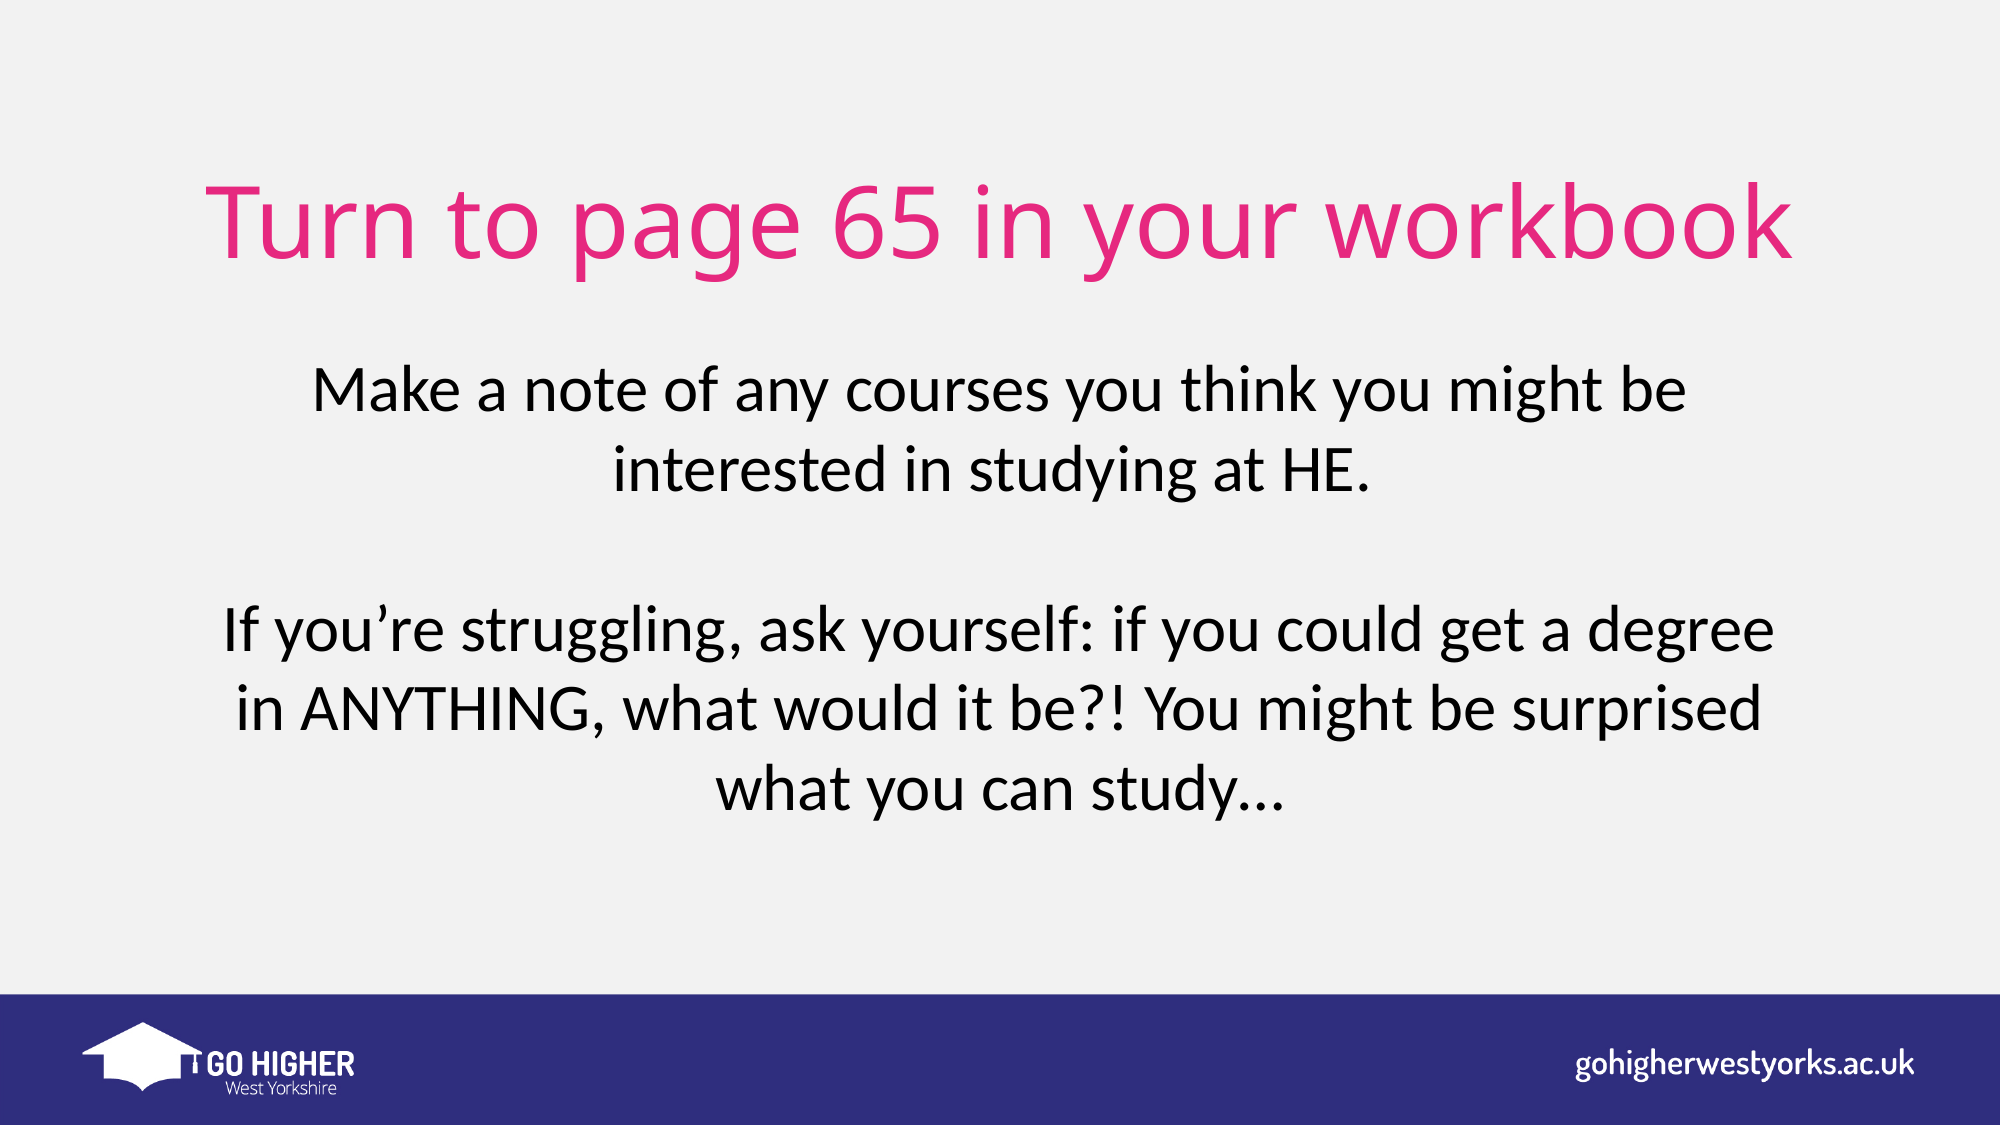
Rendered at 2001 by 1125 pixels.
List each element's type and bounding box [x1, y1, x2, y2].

list [0, 0, 2000, 1125]
